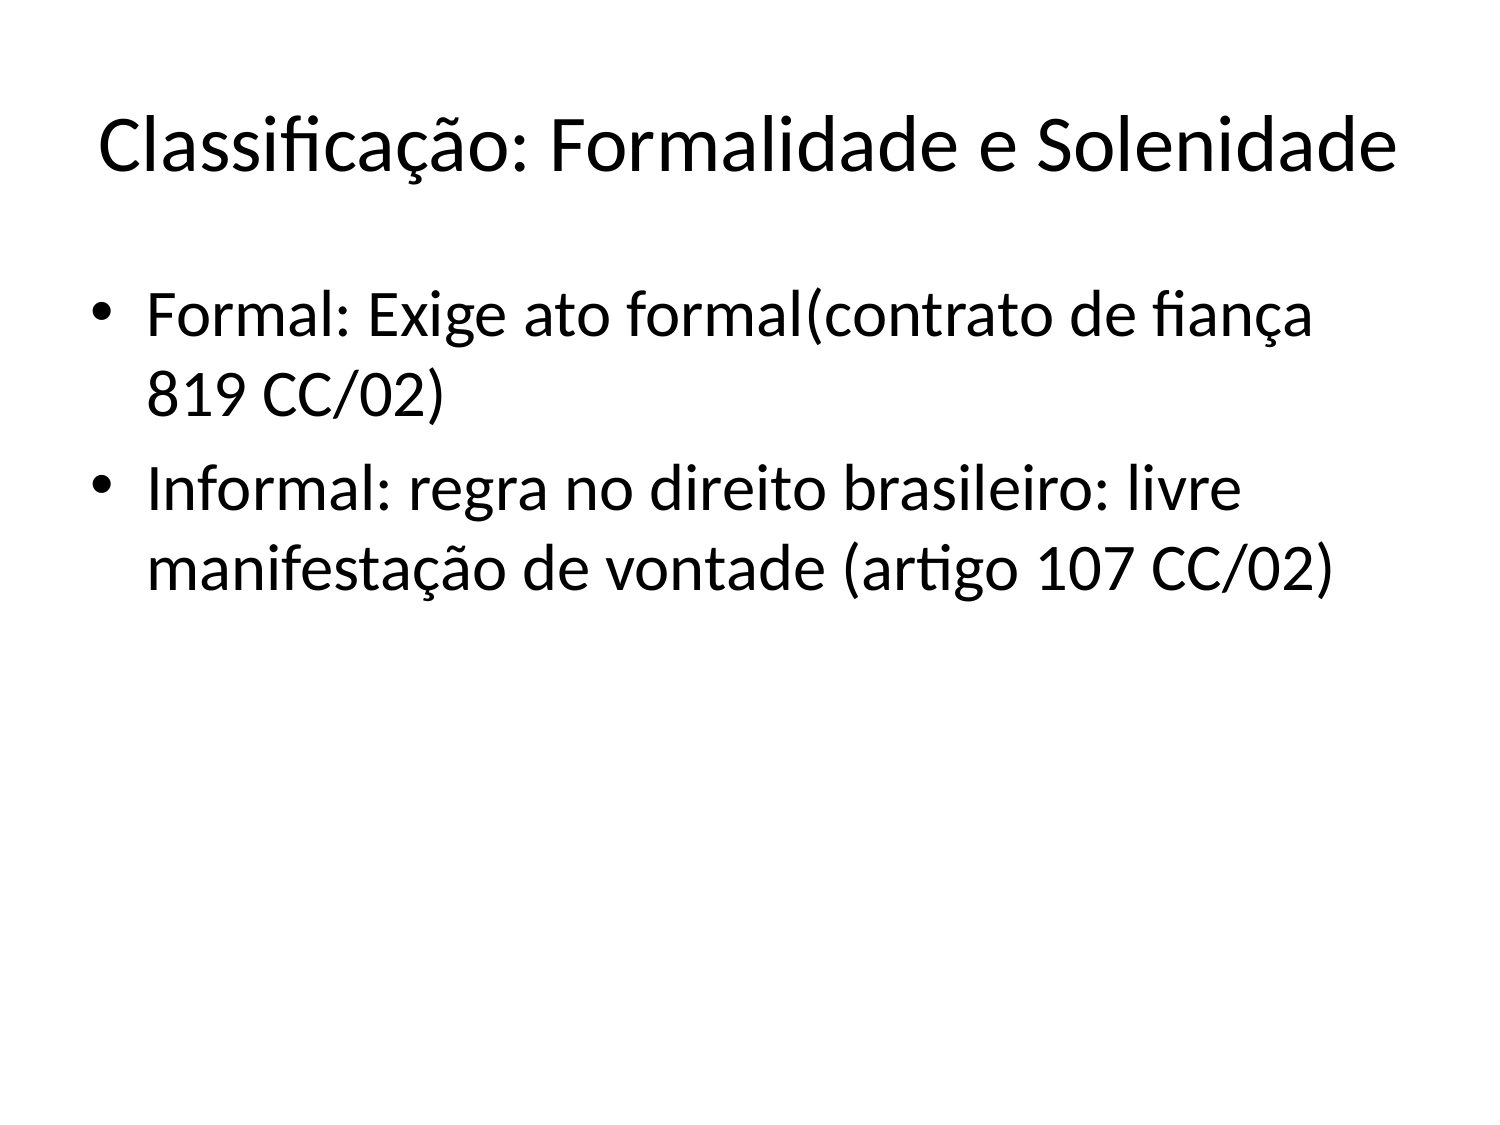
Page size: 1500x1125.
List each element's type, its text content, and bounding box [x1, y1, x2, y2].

title Classificação: Formalidade e Solenidade [75, 45, 1425, 233]
list Formal: Exige ato formal(contrato de fiança 819 CC/02) Informal: regra no direito brasileiro: livre manifestação de vontade (artigo 107 CC/02) [75, 262, 1425, 1005]
